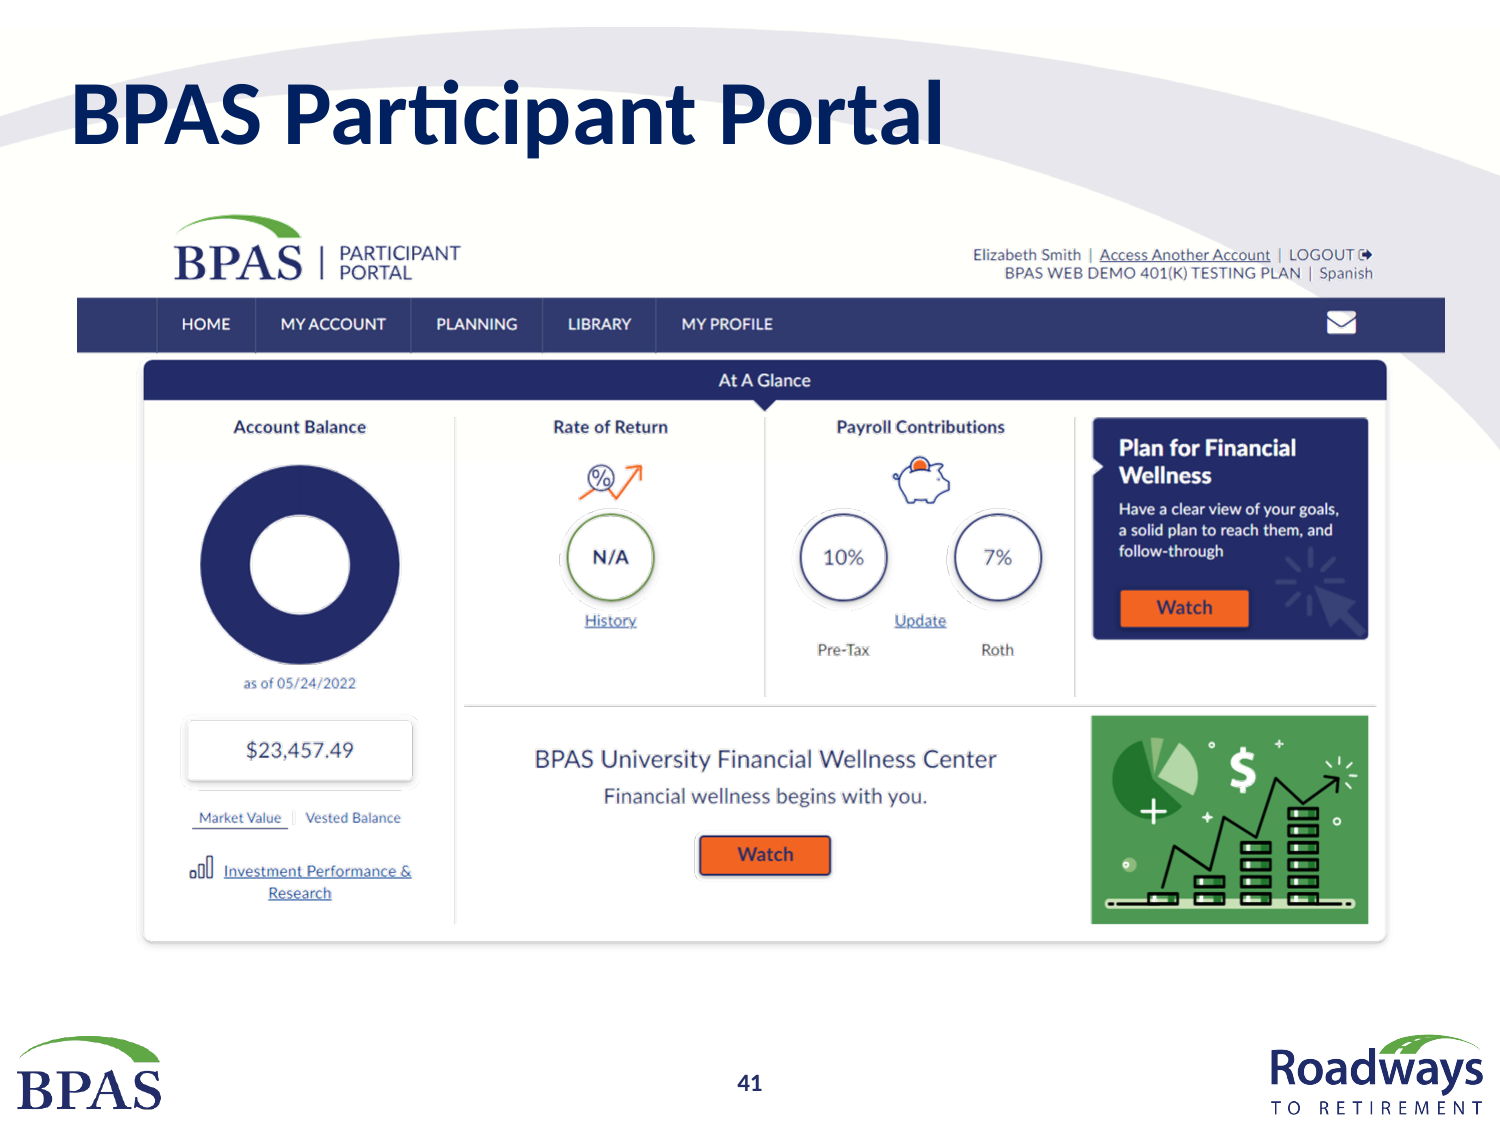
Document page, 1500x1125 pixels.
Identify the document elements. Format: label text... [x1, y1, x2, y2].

picture [13, 1033, 164, 1112]
picture [1267, 1032, 1487, 1117]
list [77, 198, 1445, 957]
title BPAS Participant Portal [55, 45, 1445, 233]
slide_number 41 [712, 1063, 788, 1100]
